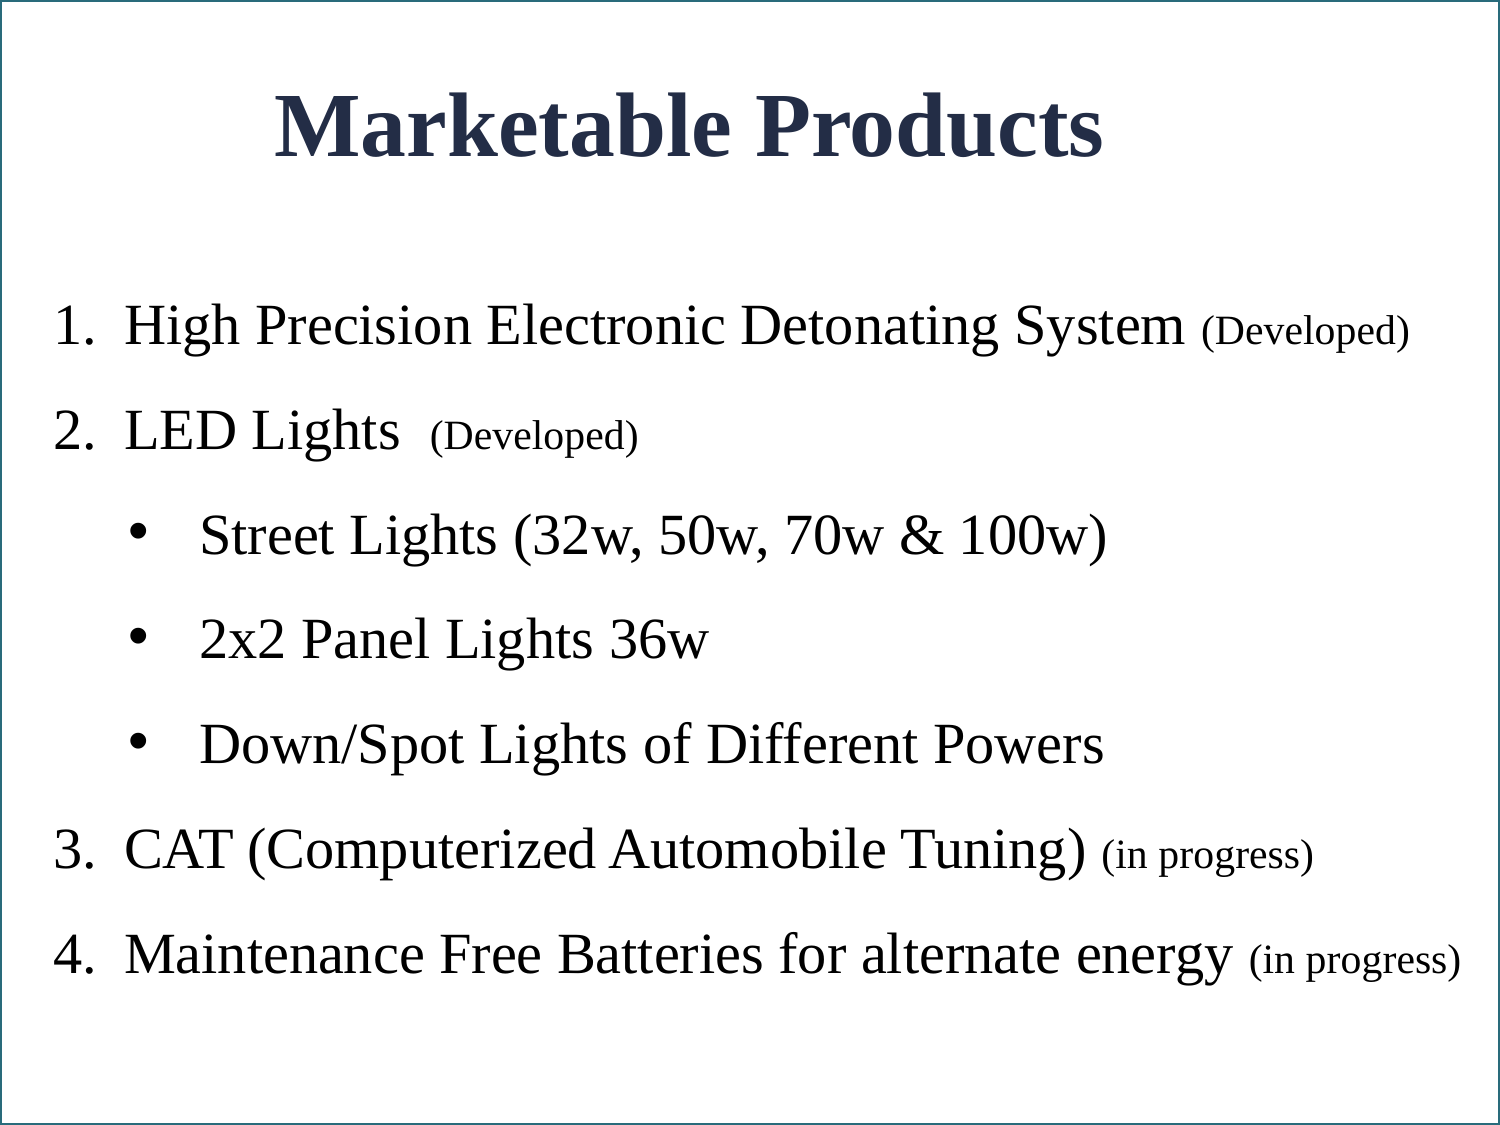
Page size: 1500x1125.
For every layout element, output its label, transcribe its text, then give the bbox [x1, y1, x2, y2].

text_box Marketable Products [74, 69, 1306, 182]
text_box High Precision Electronic Detonating System (Developed) LED Lights (Developed) Street Lights (32w, 50w, 70w & 100w) 2x2 Panel Lights 36w Down/Spot Lights of Different Powers CAT (Computerized Automobile Tuning) (in progress) Maintenance Free Batteries for alternate energy (in progress) [24, 243, 1500, 993]
text_box [2, 200, 1175, 606]
